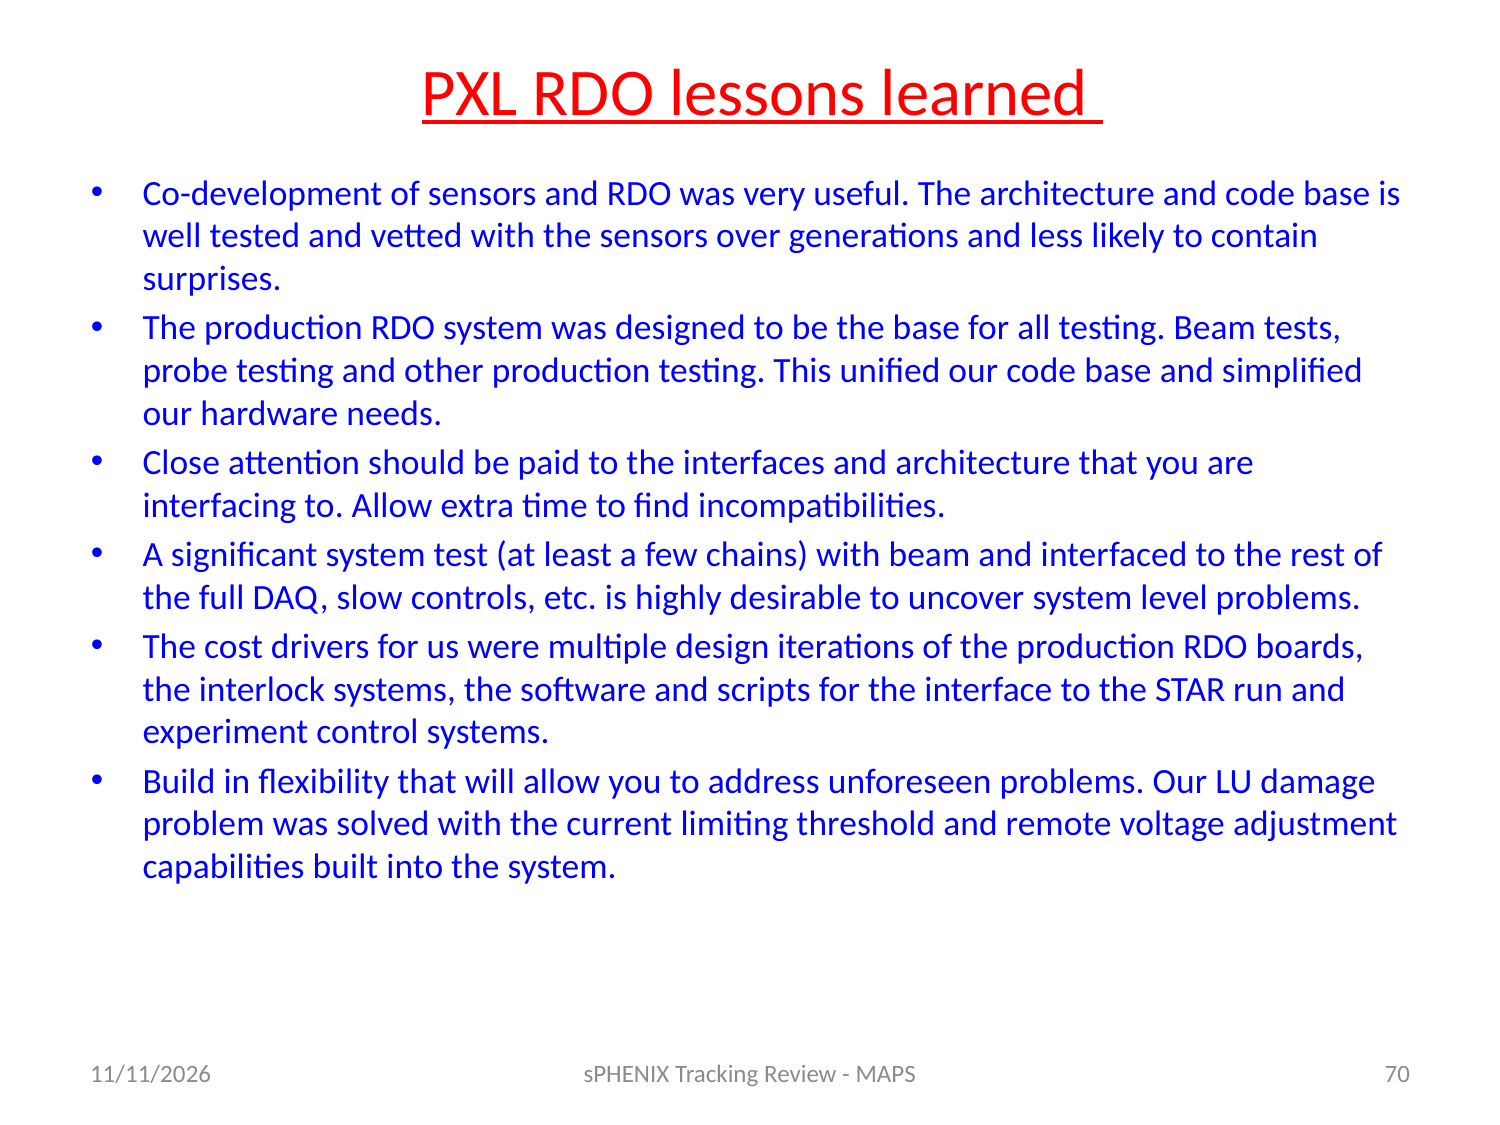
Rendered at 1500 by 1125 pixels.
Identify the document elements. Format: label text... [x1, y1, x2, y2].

title PXL RDO lessons learned [87, 0, 1438, 183]
slide_number 70 [1074, 1042, 1425, 1103]
footer sPHENIX Tracking Review - MAPS [512, 1042, 988, 1103]
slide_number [75, 1042, 425, 1103]
list Co-development of sensors and RDO was very useful. The architecture and code base is well tested and vetted with the sensors over generations and less likely to contain surprises. The production RDO system was designed to be the base for all testing. Beam tests, probe testing and other production testing. This unified our code base and simplified our hardware needs. Close attention should be paid to the interfaces and architecture that you are interfacing to. Allow extra time to find incompatibilities. A significant system test (at least a few chains) with beam and interfaced to the rest of the full DAQ, slow controls, etc. is highly desirable to uncover system level problems. The cost drivers for us were multiple design iterations of the production RDO boards, the interlock systems, the software and scripts for the interface to the STAR run and experiment control systems. Build in flexibility that will allow you to address unforeseen problems. Our LU damage problem was solved with the current limiting threshold and remote voltage adjustment capabilities built into the system. [75, 162, 1426, 905]
